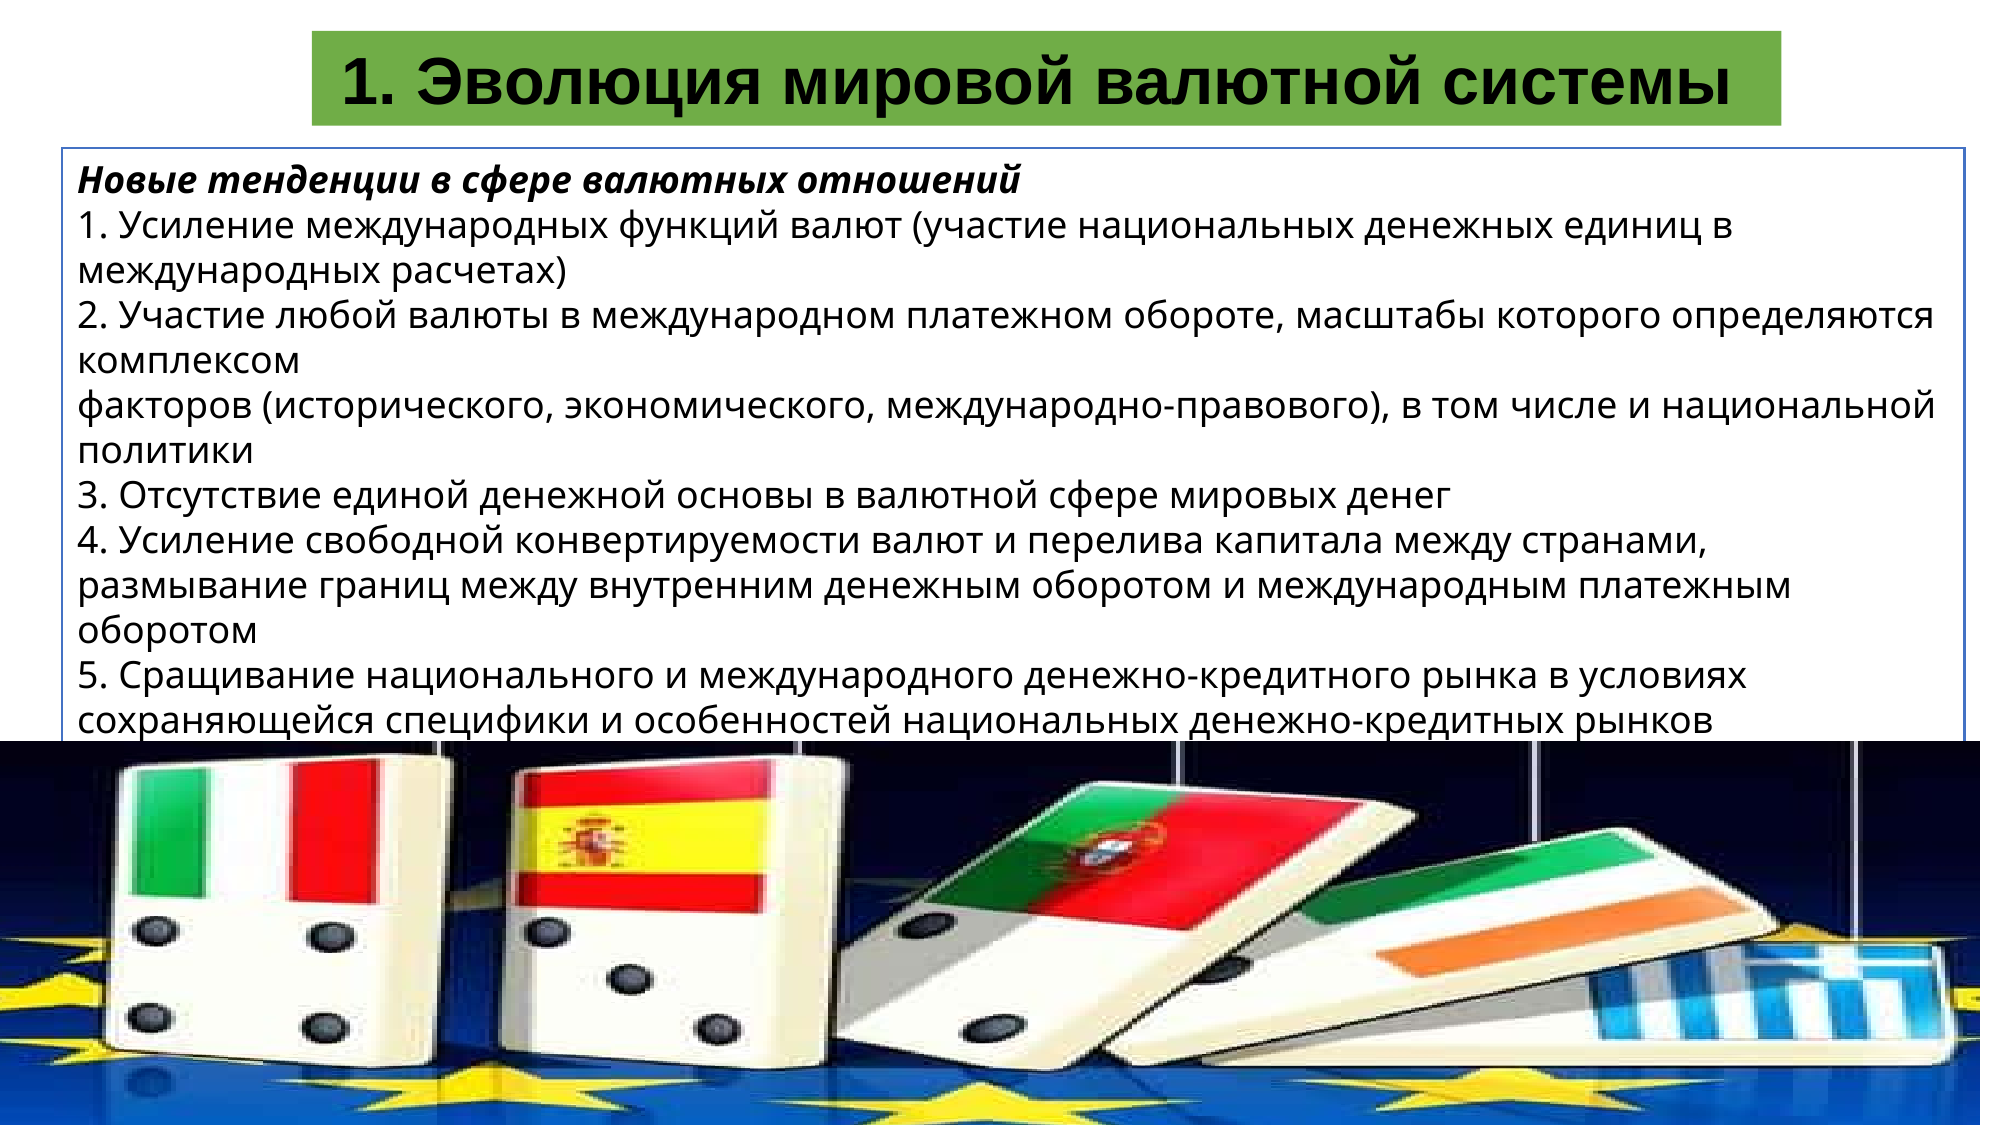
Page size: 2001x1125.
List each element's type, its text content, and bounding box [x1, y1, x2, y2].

text_box Эволюция мировой валютной системы [311, 30, 1782, 126]
text_box Новые тенденции в сфере валютных отношений 1. Усиление международных функций валют (участие национальных денежных единиц в международных расчетах) 2. Участие любой валюты в международном платежном обороте, масштабы которого определяются комплексом факторов (исторического, экономического, международно-правового), в том числе и национальной политики 3. Отсутствие единой денежной основы в валютной сфере мировых денег 4. Усиление свободной конвертируемости валют и перелива капитала между странами, размывание границ между внутренним денежным оборотом и международным платежным оборотом 5. Сращивание национального и международного денежно-кредитного рынка в условиях сохраняющейся специфики и особенностей национальных денежно-кредитных рынков [61, 147, 1966, 741]
picture [0, 741, 1980, 1125]
